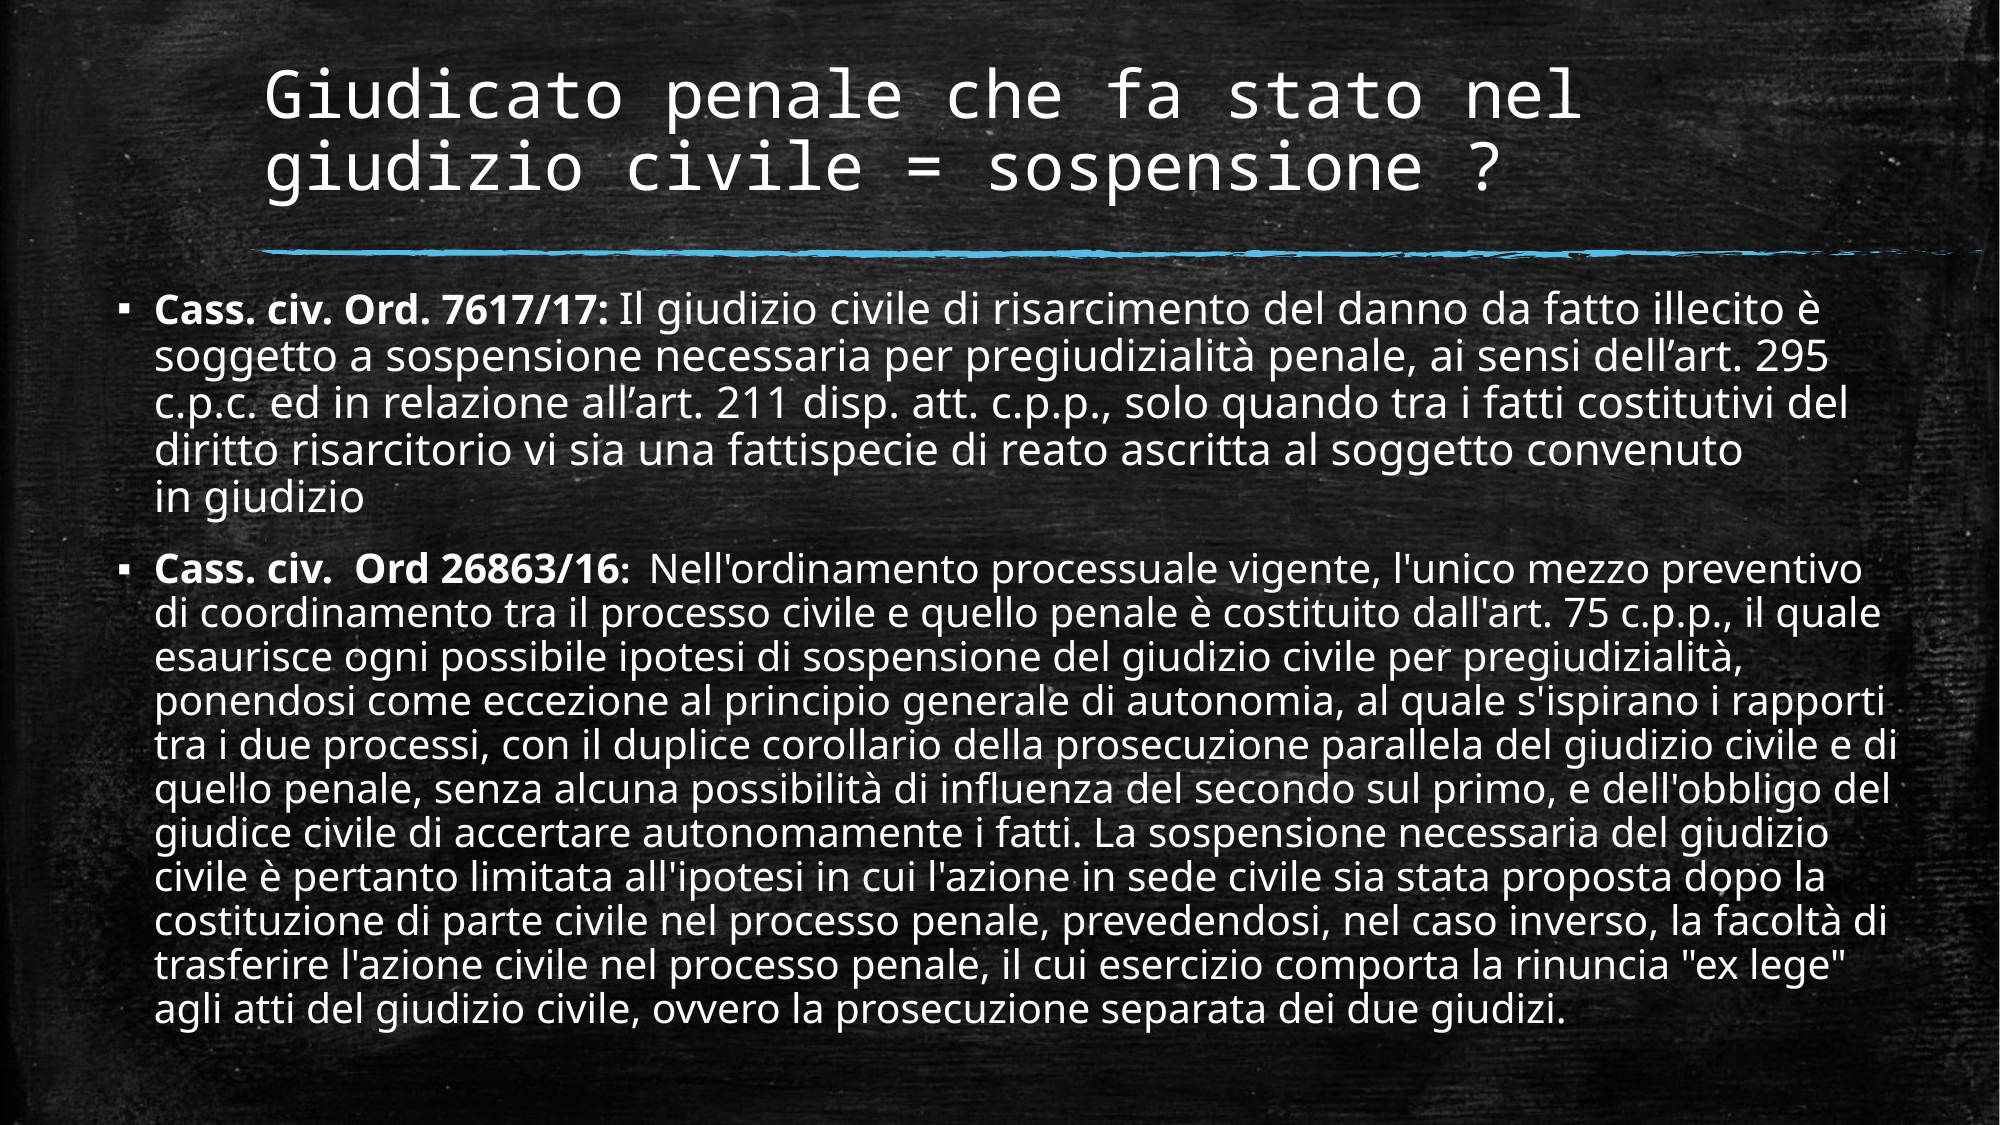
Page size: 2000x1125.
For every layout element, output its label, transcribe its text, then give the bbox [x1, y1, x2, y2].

title Giudicato penale che fa stato nel giudizio civile = sospensione ? [249, 45, 1750, 213]
list Cass. civ. Ord. 7617/17: Il giudizio civile di risarcimento del danno da fatto illecito è soggetto a sospensione necessaria per pregiudizialità penale, ai sensi dell’art. 295 c.p.c. ed in relazione all’art. 211 disp. att. c.p.p., solo quando tra i fatti costitutivi del diritto risarcitorio vi sia una fattispecie di reato ascritta al soggetto convenuto in giudizio Cass. civ. Ord 26863/16: Nell'ordinamento processuale vigente, l'unico mezzo preventivo di coordinamento tra il processo civile e quello penale è costituito dall'art. 75 c.p.p., il quale esaurisce ogni possibile ipotesi di sospensione del giudizio civile per pregiudizialità, ponendosi come eccezione al principio generale di autonomia, al quale s'ispirano i rapporti tra i due processi, con il duplice corollario della prosecuzione parallela del giudizio civile e di quello penale, senza alcuna possibilità di influenza del secondo sul primo, e dell'obbligo del giudice civile di accertare autonomamente i fatti. La sospensione necessaria del giudizio civile è pertanto limitata all'ipotesi in cui l'azione in sede civile sia stata proposta dopo la costituzione di parte civile nel processo penale, prevedendosi, nel caso inverso, la facoltà di trasferire l'azione civile nel processo penale, il cui esercizio comporta la rinuncia "ex lege" agli atti del giudizio civile, ovvero la prosecuzione separata dei due giudizi. [101, 278, 1922, 1094]
